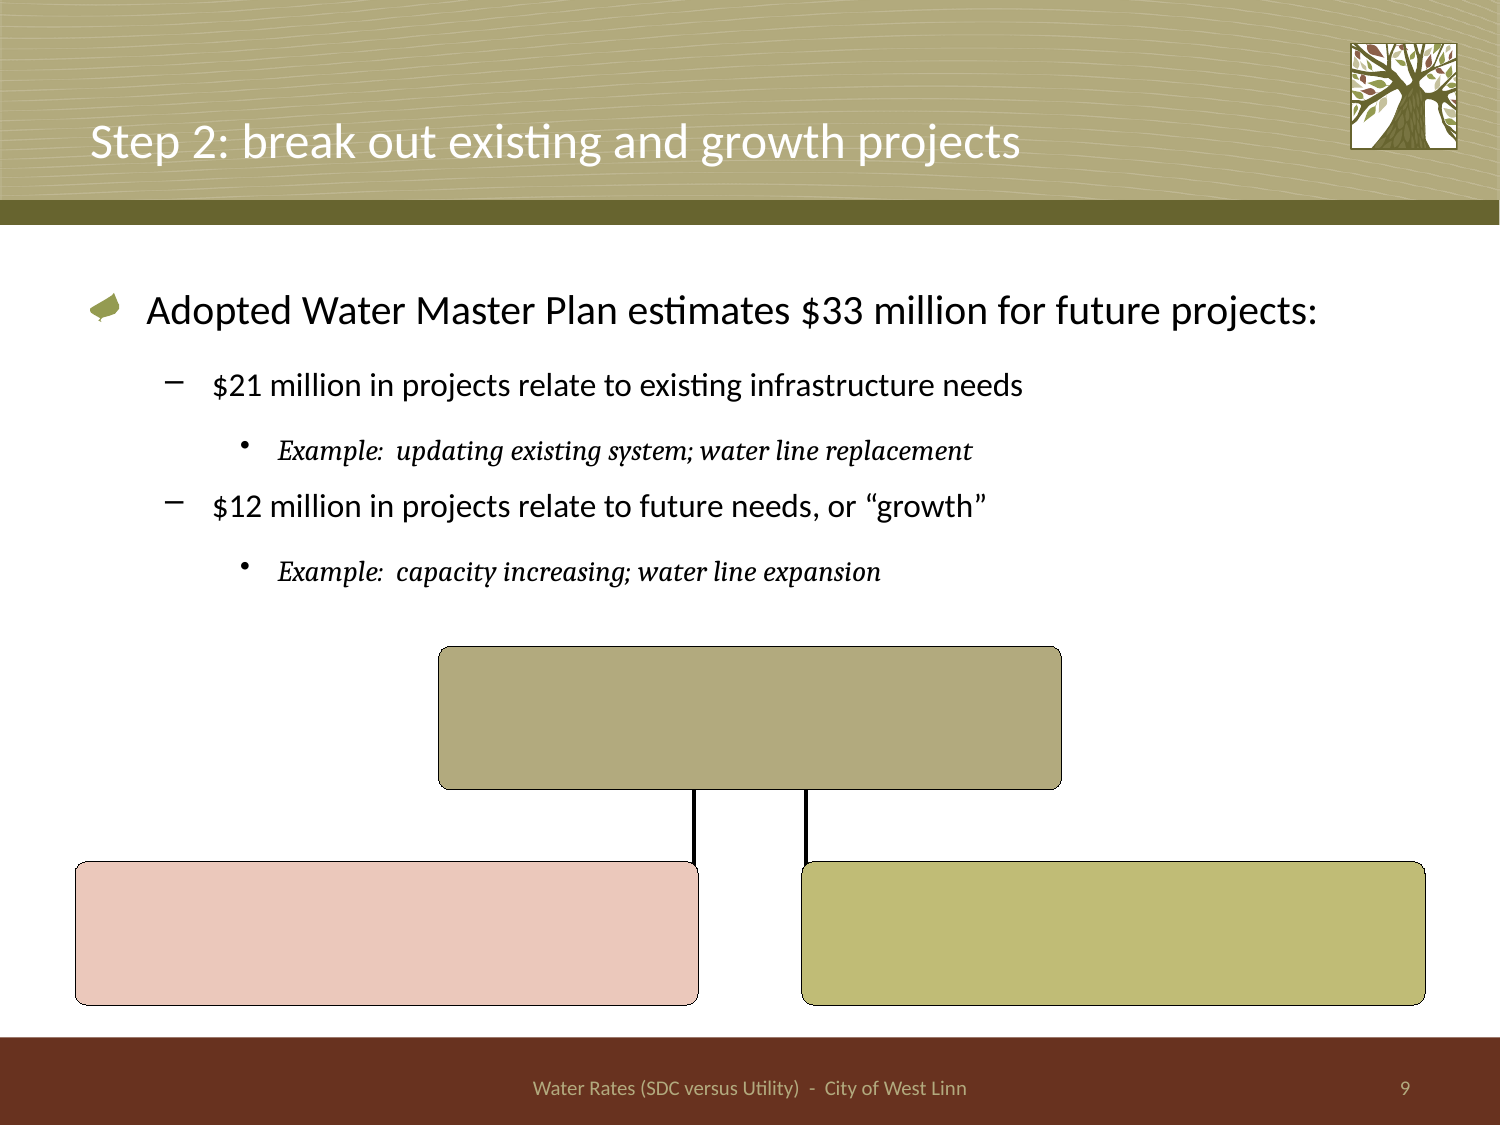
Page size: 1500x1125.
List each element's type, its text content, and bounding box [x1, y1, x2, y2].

list Adopted Water Master Plan estimates $33 million for future projects: $21 million in projects relate to existing infrastructure needs Example: updating existing system; water line replacement $12 million in projects relate to future needs, or “growth” Example: capacity increasing; water line expansion [74, 262, 1426, 622]
picture [0, 0, 1500, 200]
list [74, 645, 1426, 1006]
title Step 2: break out existing and growth projects [74, 44, 1426, 233]
